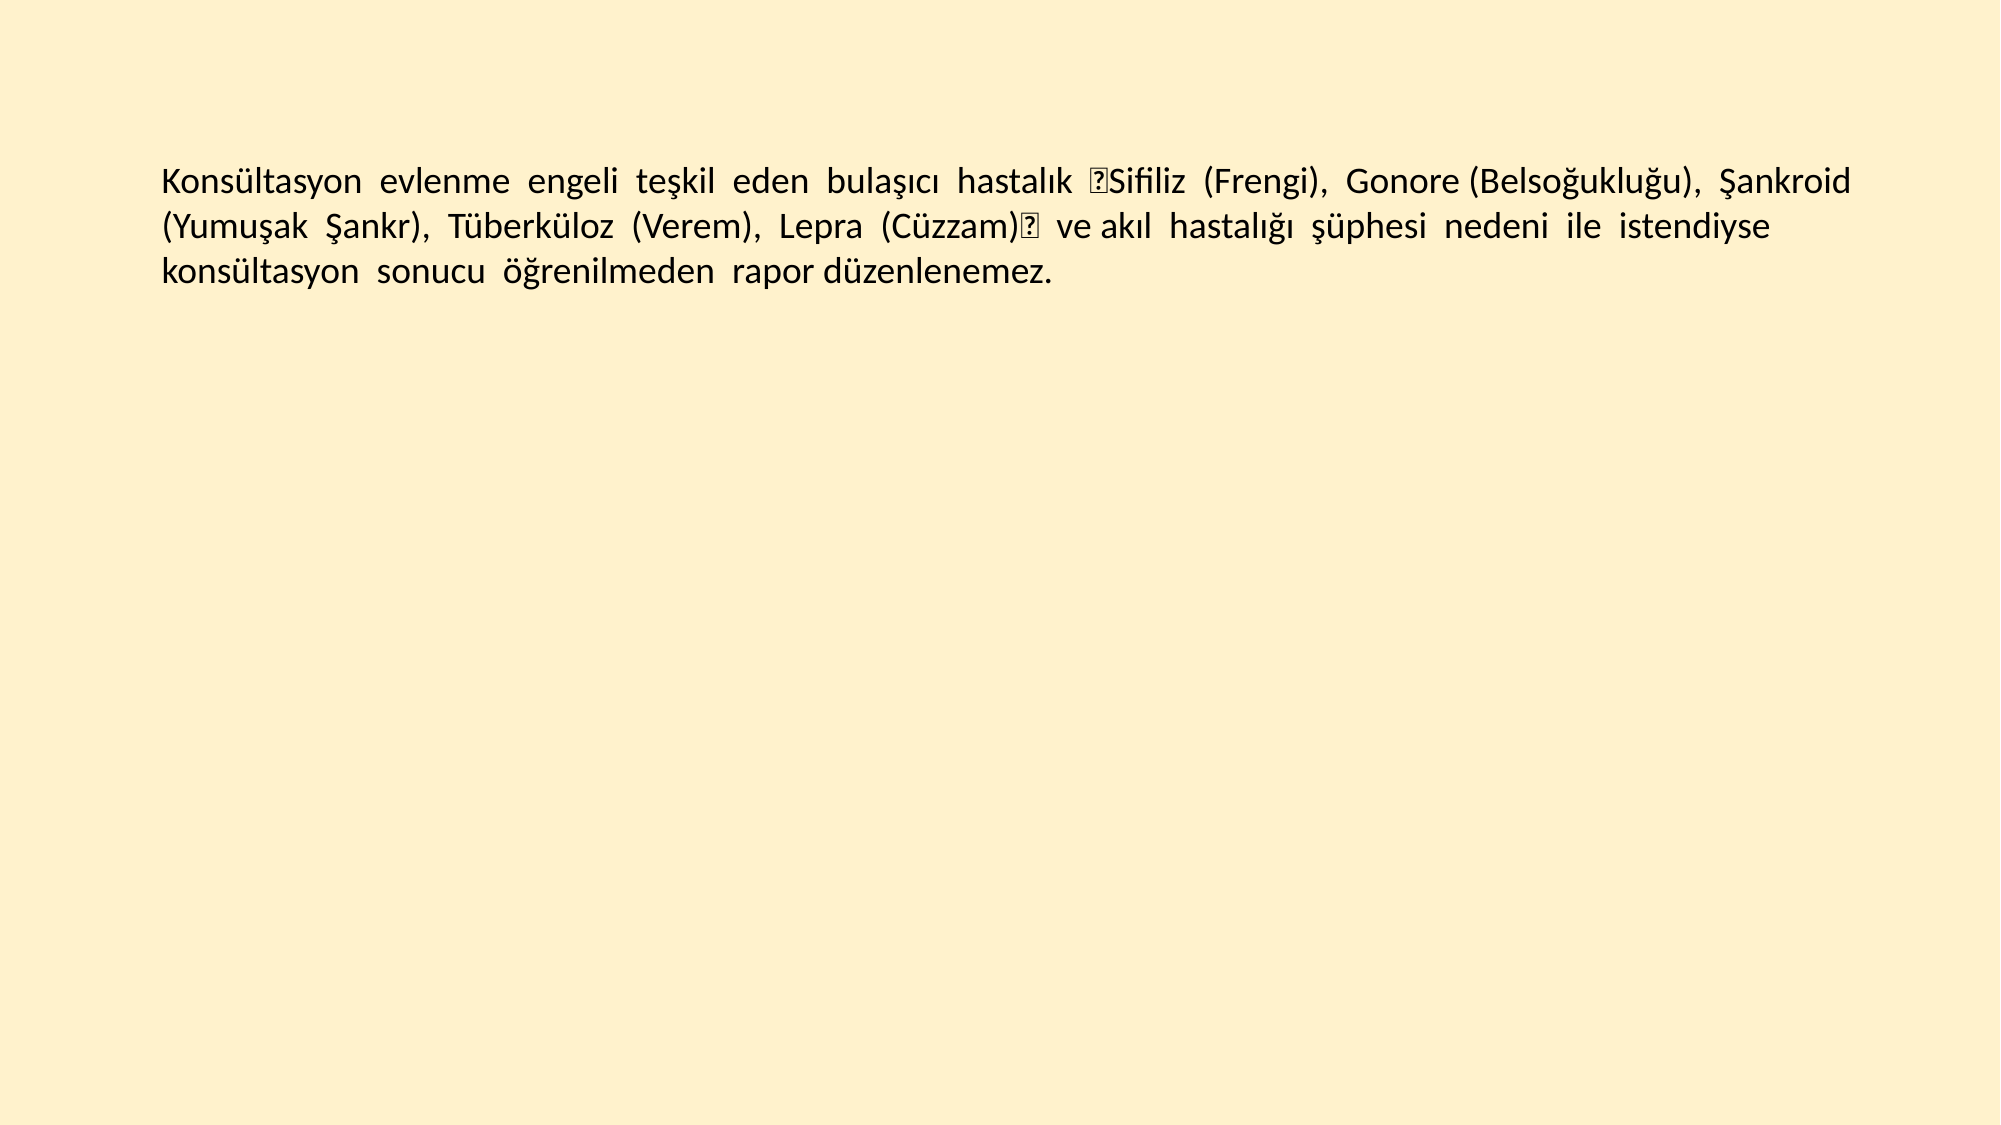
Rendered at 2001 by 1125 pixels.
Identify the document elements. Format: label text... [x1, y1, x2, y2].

text_box Konsültasyon evlenme engeli teşkil eden bulaşıcı hastalık Sifiliz (Frengi), Gonore (Belsoğukluğu), Şankroid (Yumuşak Şankr), Tüberküloz (Verem), Lepra (Cüzzam) ve akıl hastalığı şüphesi nedeni ile istendiyse konsültasyon sonucu öğrenilmeden rapor düzenlenemez. [146, 148, 1908, 299]
